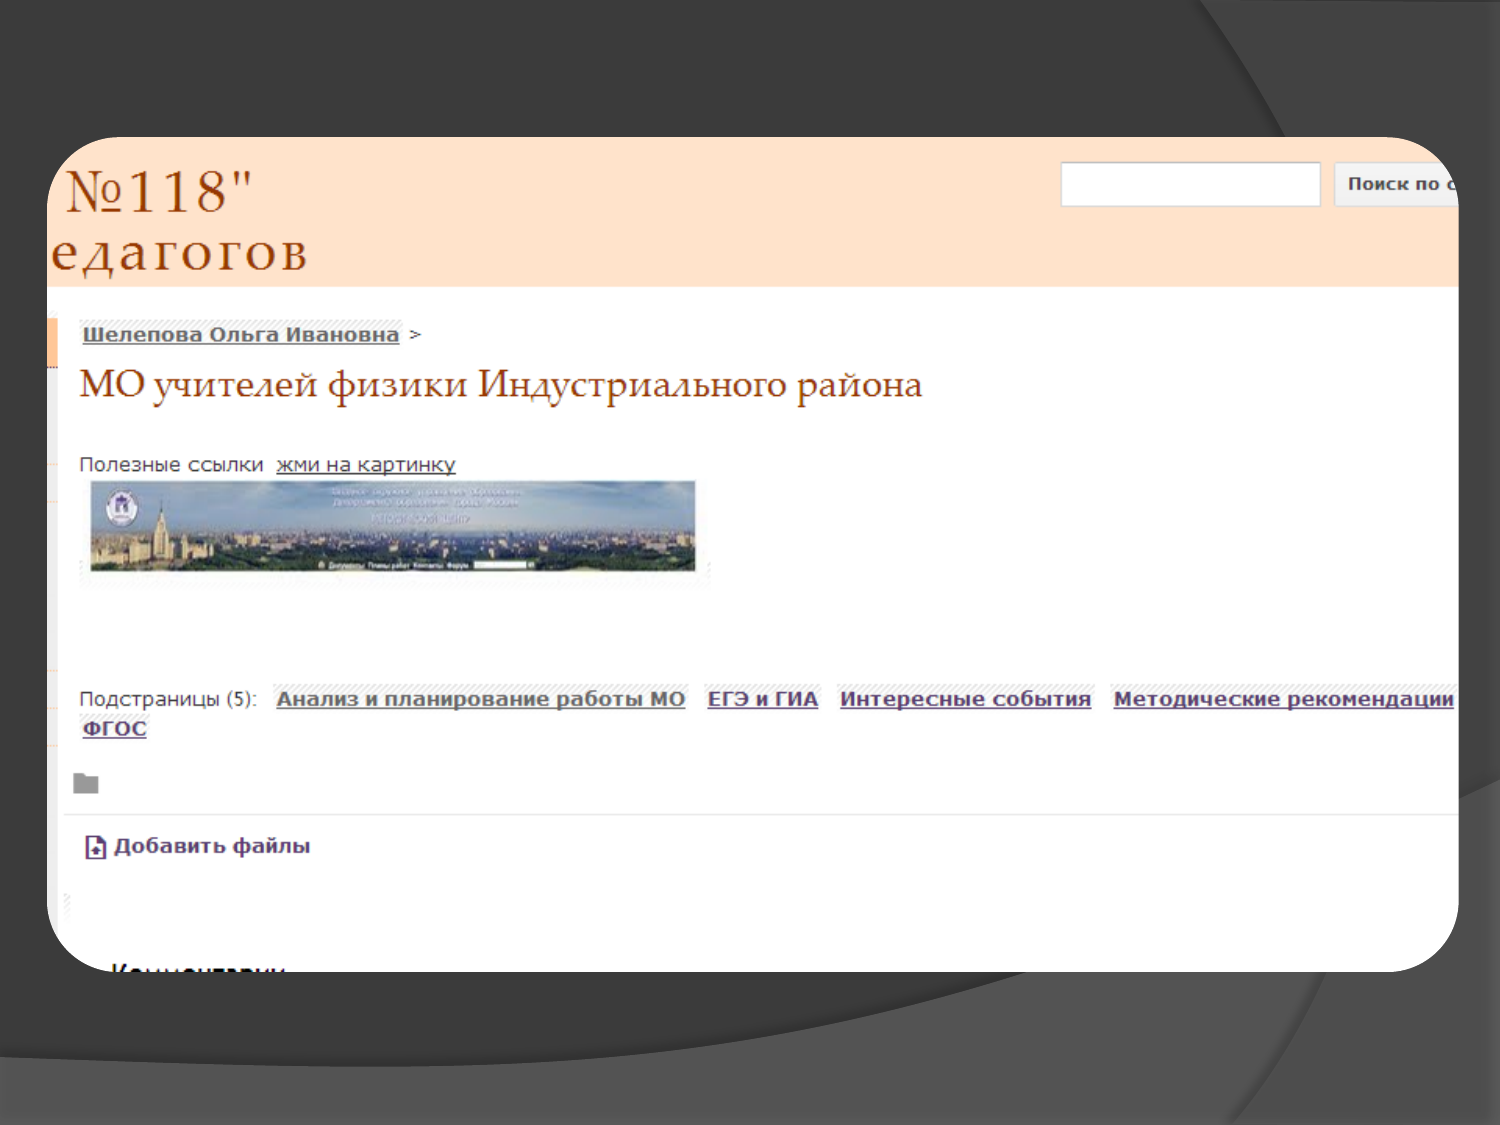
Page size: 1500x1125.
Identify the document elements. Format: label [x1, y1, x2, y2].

picture [46, 136, 1459, 973]
